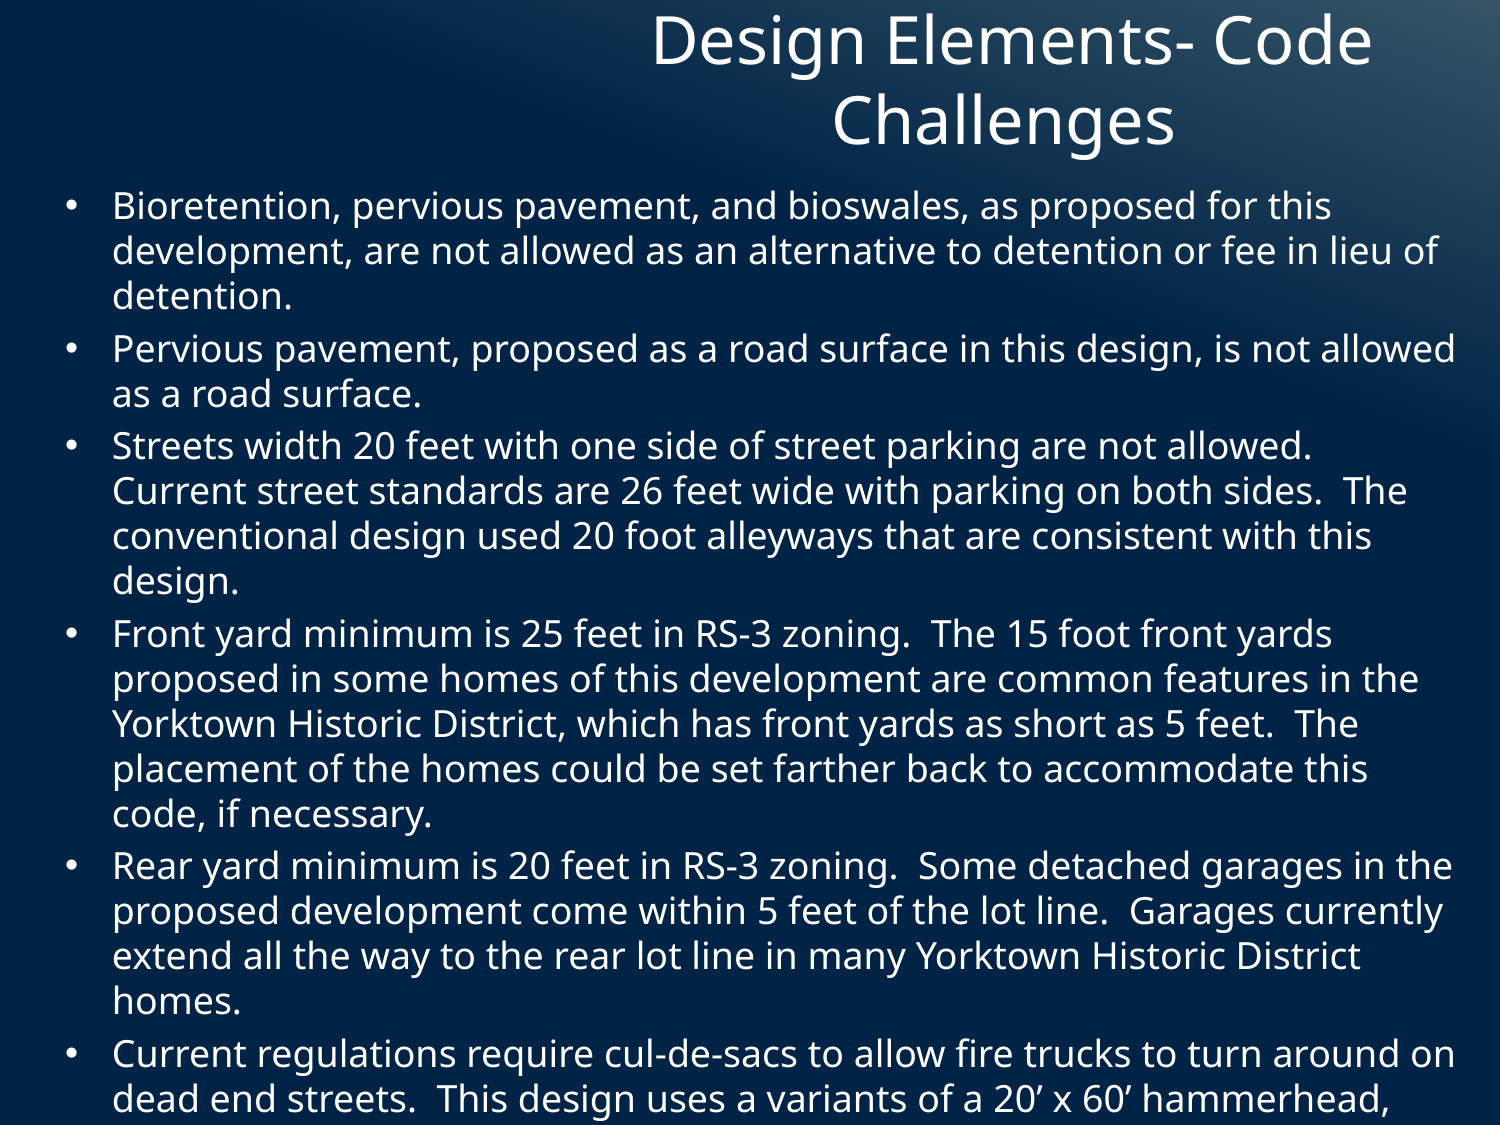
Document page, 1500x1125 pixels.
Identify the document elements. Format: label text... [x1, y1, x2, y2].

list Bioretention, pervious pavement, and bioswales, as proposed for this development, are not allowed as an alternative to detention or fee in lieu of detention. Pervious pavement, proposed as a road surface in this design, is not allowed as a road surface. Streets width 20 feet with one side of street parking are not allowed. Current street standards are 26 feet wide with parking on both sides. The conventional design used 20 foot alleyways that are consistent with this design. Front yard minimum is 25 feet in RS-3 zoning. The 15 foot front yards proposed in some homes of this development are common features in the Yorktown Historic District, which has front yards as short as 5 feet. The placement of the homes could be set farther back to accommodate this code, if necessary. Rear yard minimum is 20 feet in RS-3 zoning. Some detached garages in the proposed development come within 5 feet of the lot line. Garages currently extend all the way to the rear lot line in many Yorktown Historic District homes. Current regulations require cul-de-sacs to allow fire trucks to turn around on dead end streets. This design uses a variants of a 20’ x 60’ hammerhead, legal in a number of communities across the country, that allows adequate room for fire trucks to turn around by backing up a short distance into one end of the hammer. [50, 174, 1475, 1090]
title Design Elements- Code Challenges [537, 37, 1488, 118]
